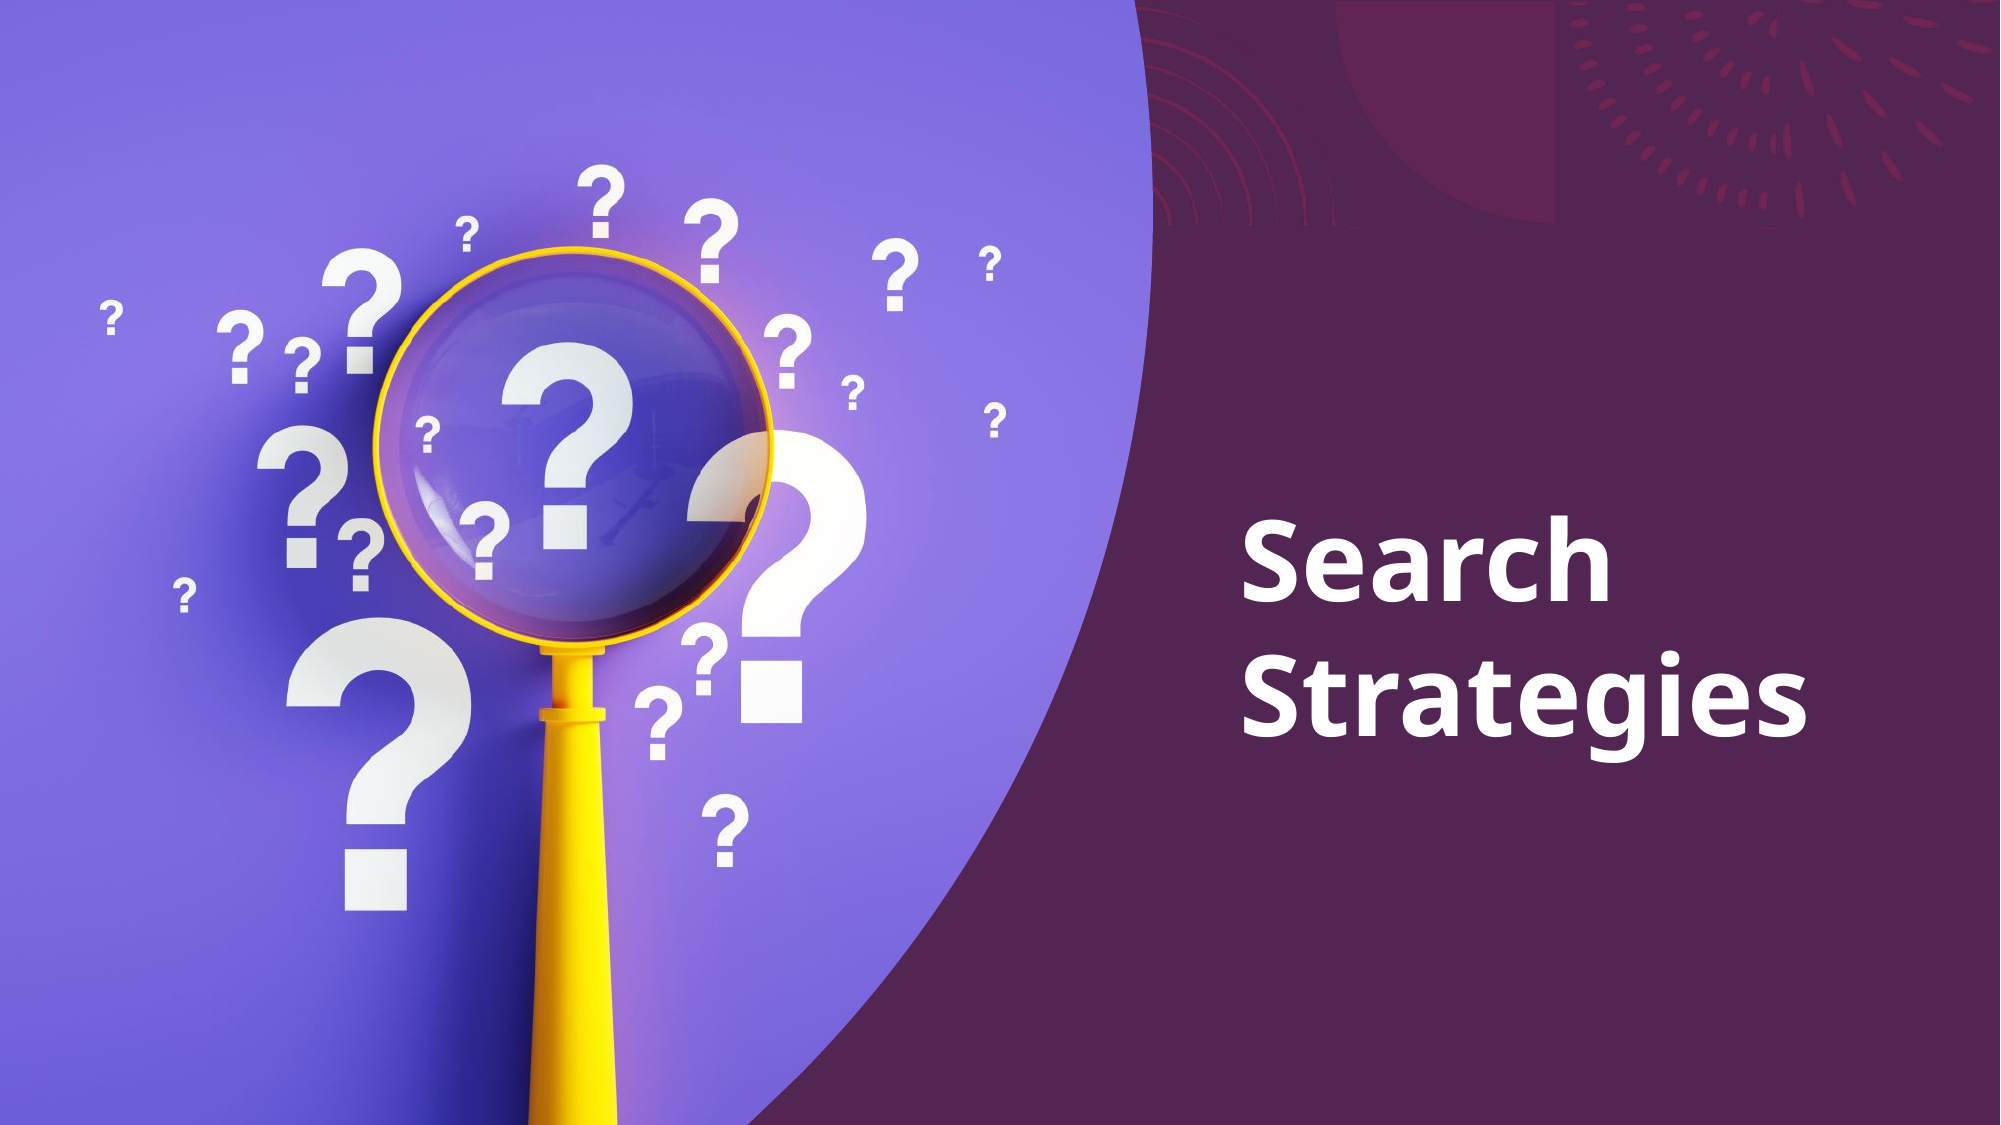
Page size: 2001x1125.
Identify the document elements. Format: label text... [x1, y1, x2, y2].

title Search Strategies [1224, 292, 1895, 767]
picture [0, 0, 1153, 1125]
